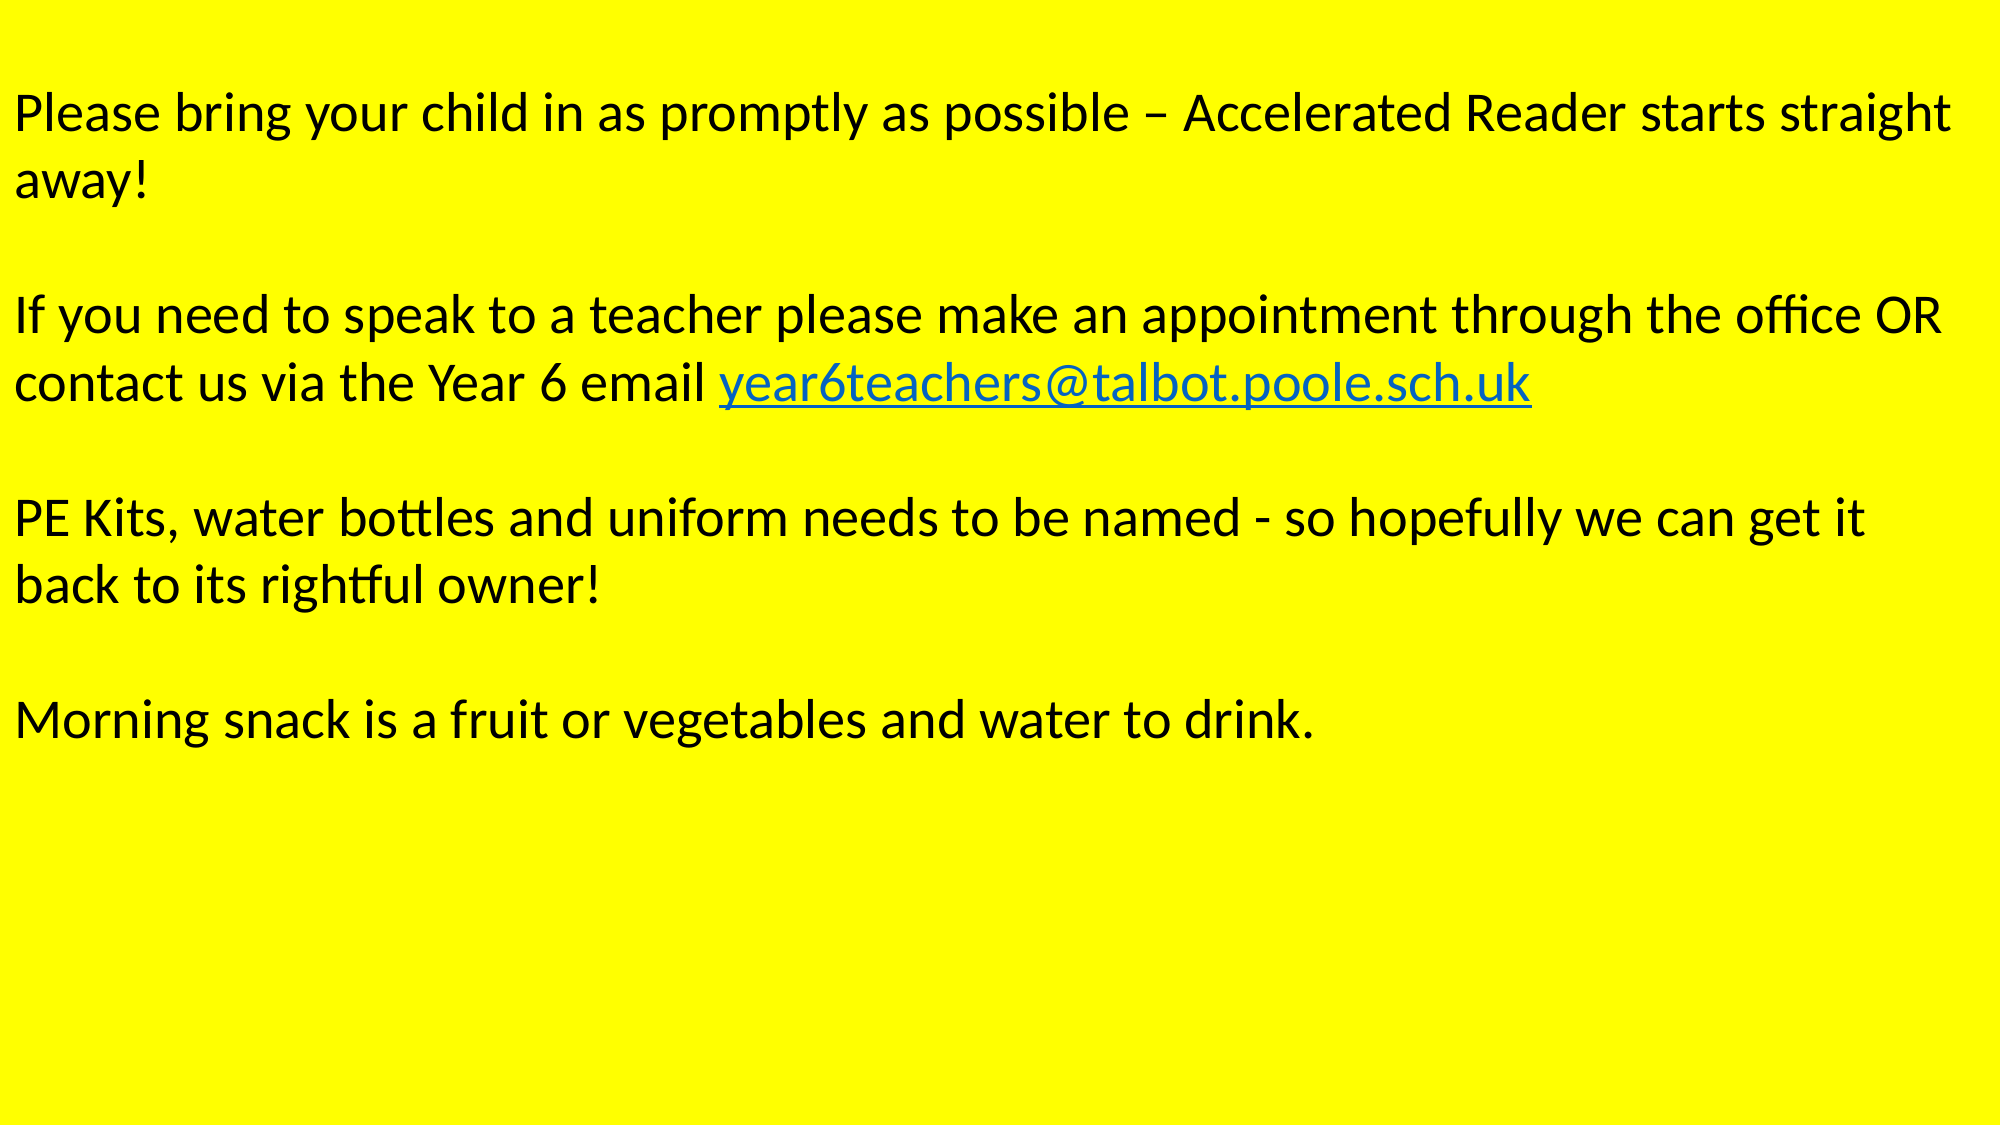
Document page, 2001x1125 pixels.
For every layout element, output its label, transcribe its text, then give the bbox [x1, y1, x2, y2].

text_box Please bring your child in as promptly as possible – Accelerated Reader starts straight away! If you need to speak to a teacher please make an appointment through the office OR contact us via the Year 6 email year6teachers@talbot.poole.sch.uk PE Kits, water bottles and uniform needs to be named - so hopefully we can get it back to its rightful owner! Morning snack is a fruit or vegetables and water to drink. [0, 0, 2000, 825]
